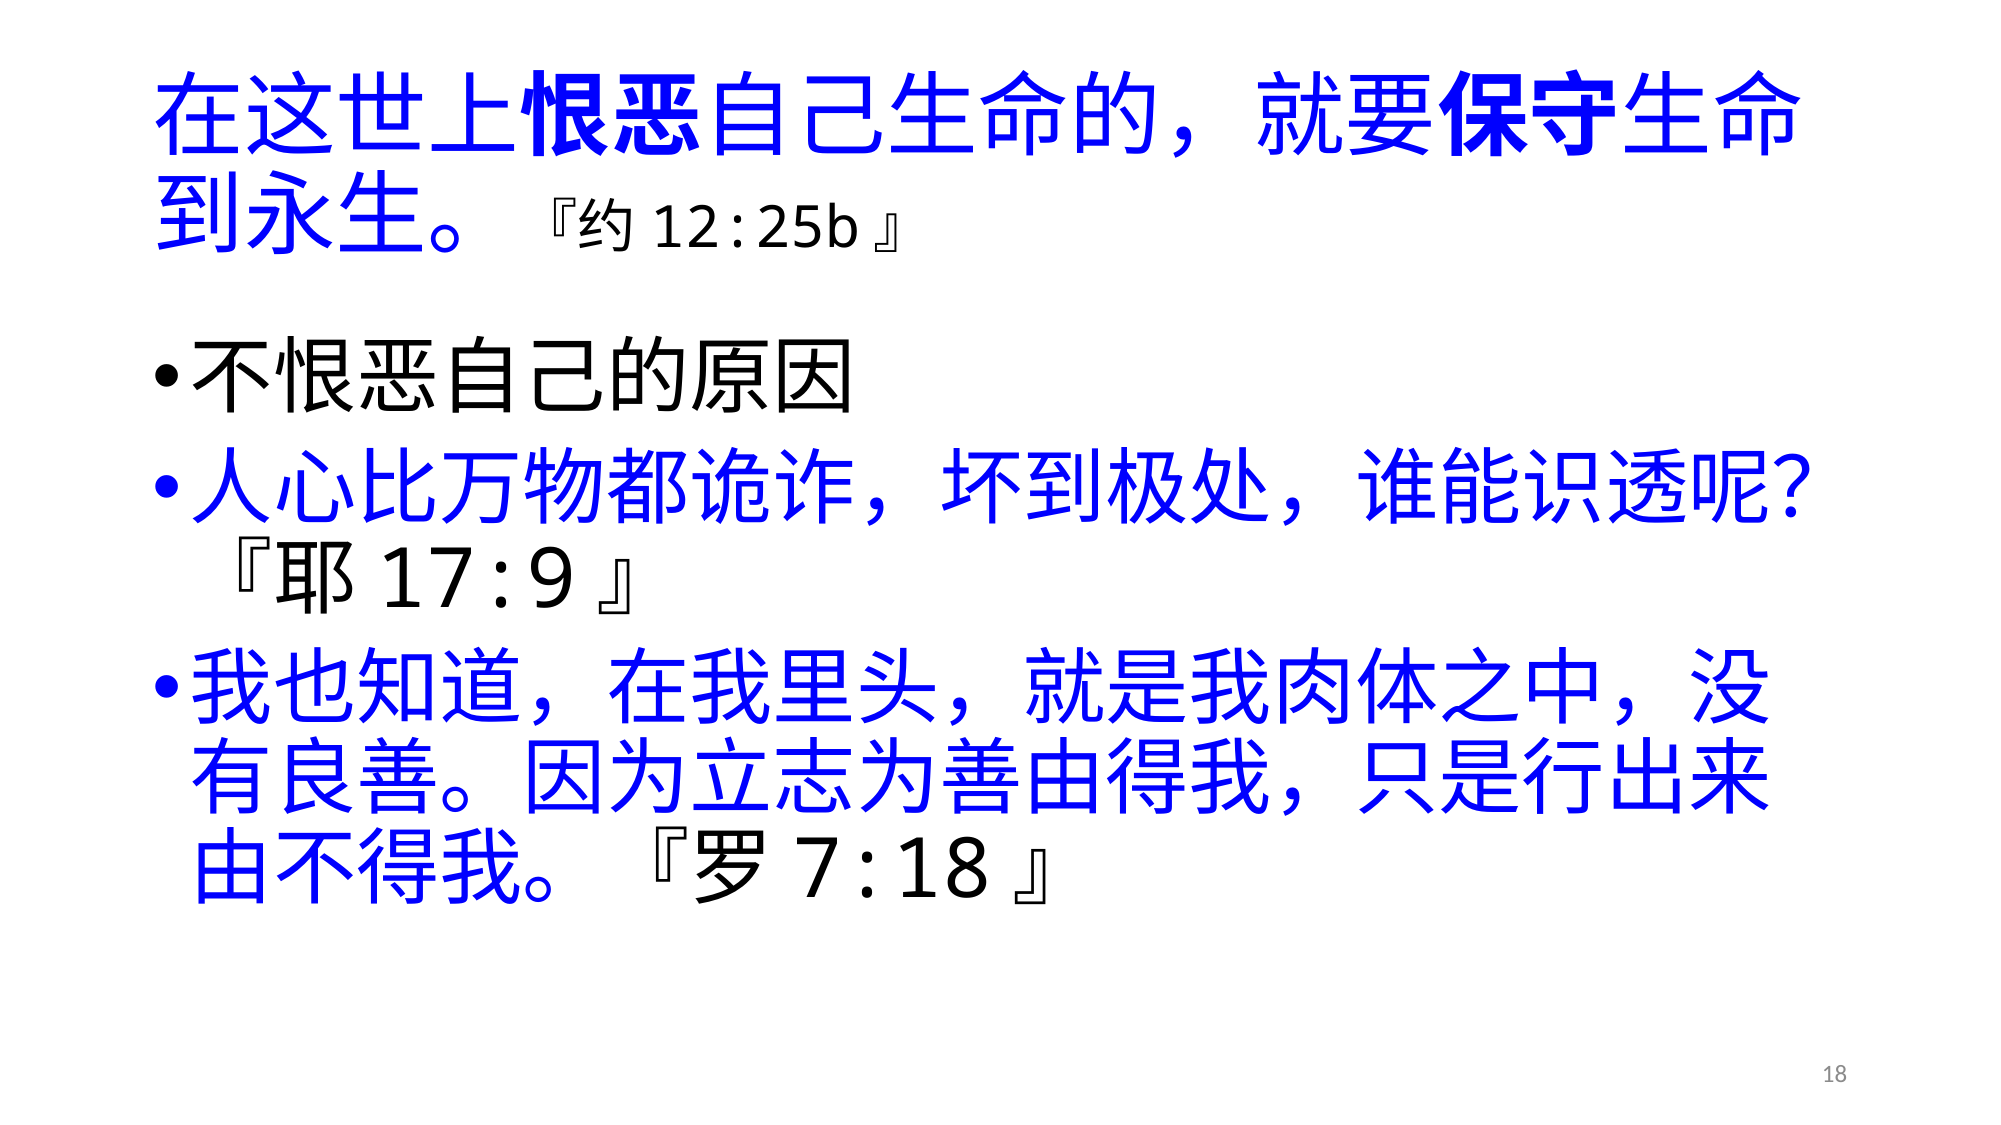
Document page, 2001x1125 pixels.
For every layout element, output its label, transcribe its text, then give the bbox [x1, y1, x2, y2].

list 不恨恶自己的原因 人心比万物都诡诈，坏到极处，谁能识透呢？『耶17:9』 我也知道，在我里头，就是我肉体之中，没有良善。因为立志为善由得我，只是行出来由不得我。『罗7:18』 [137, 327, 1863, 972]
title 在这世上恨恶自己生命的，就要保守生命到永生。『约12:25b』 [137, 59, 1863, 278]
slide_number 18 [1412, 1042, 1863, 1103]
